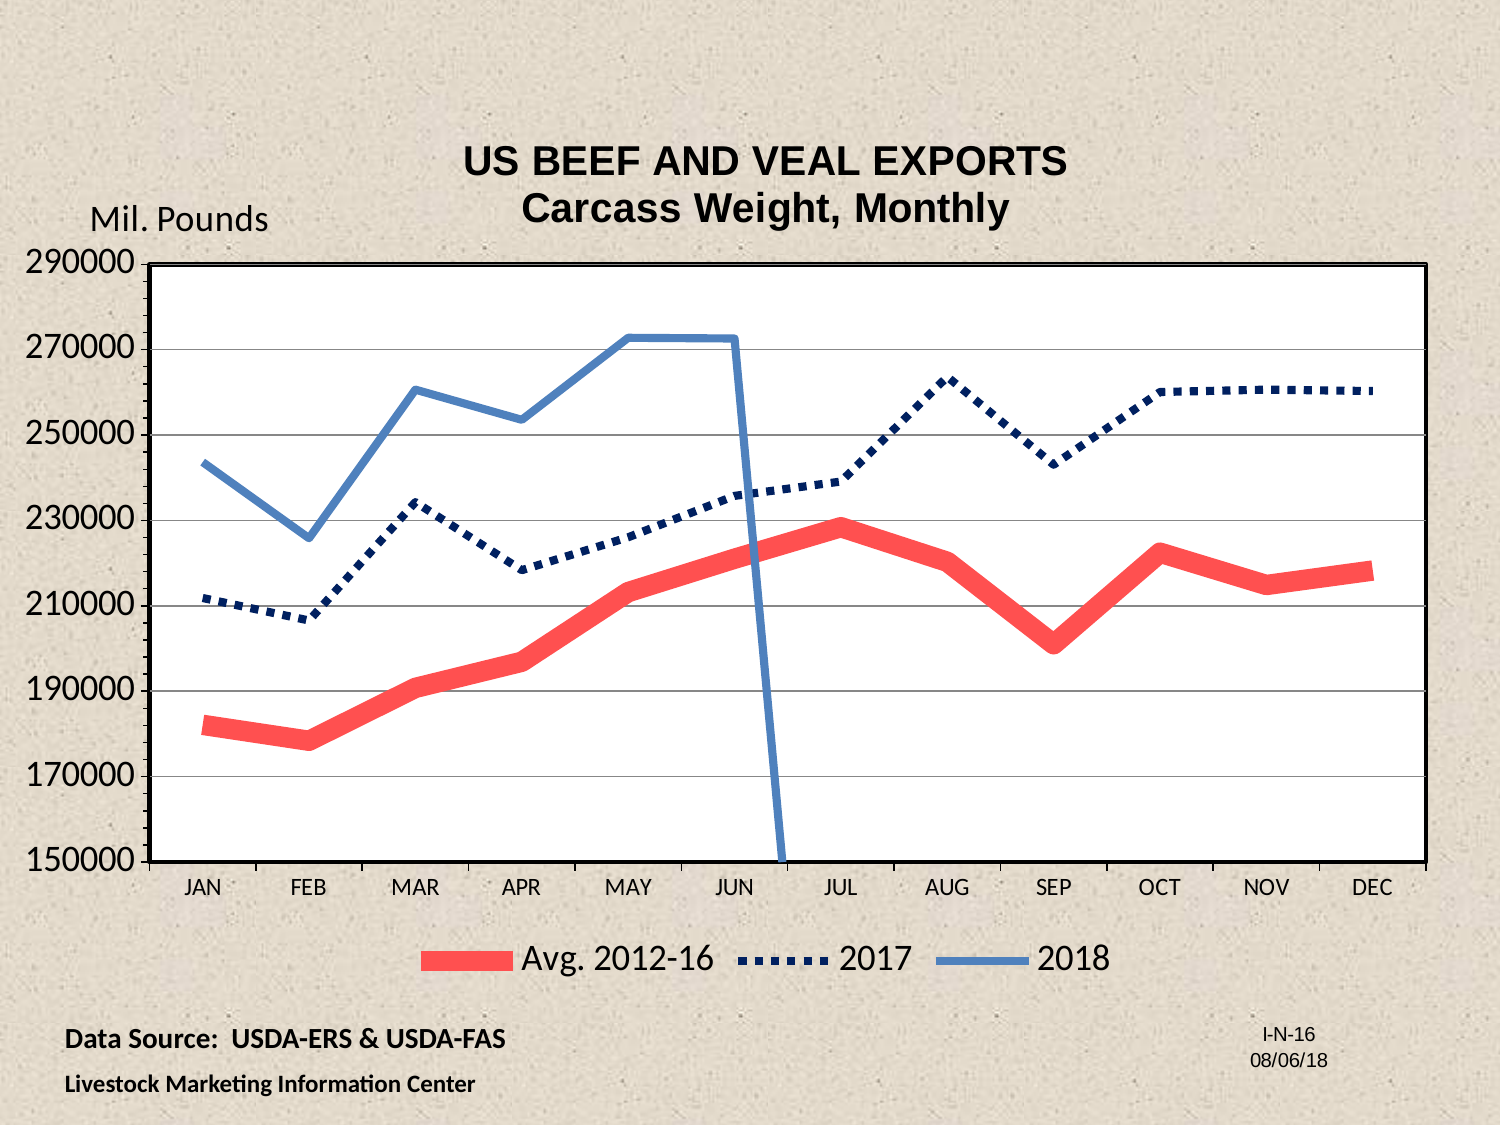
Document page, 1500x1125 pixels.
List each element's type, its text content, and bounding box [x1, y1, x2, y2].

text_box Data Source: USDA-ERS & USDA-FAS Livestock Marketing Information Center [49, 1012, 725, 1105]
picture [0, 0, 1500, 1125]
chart [24, 99, 1476, 988]
